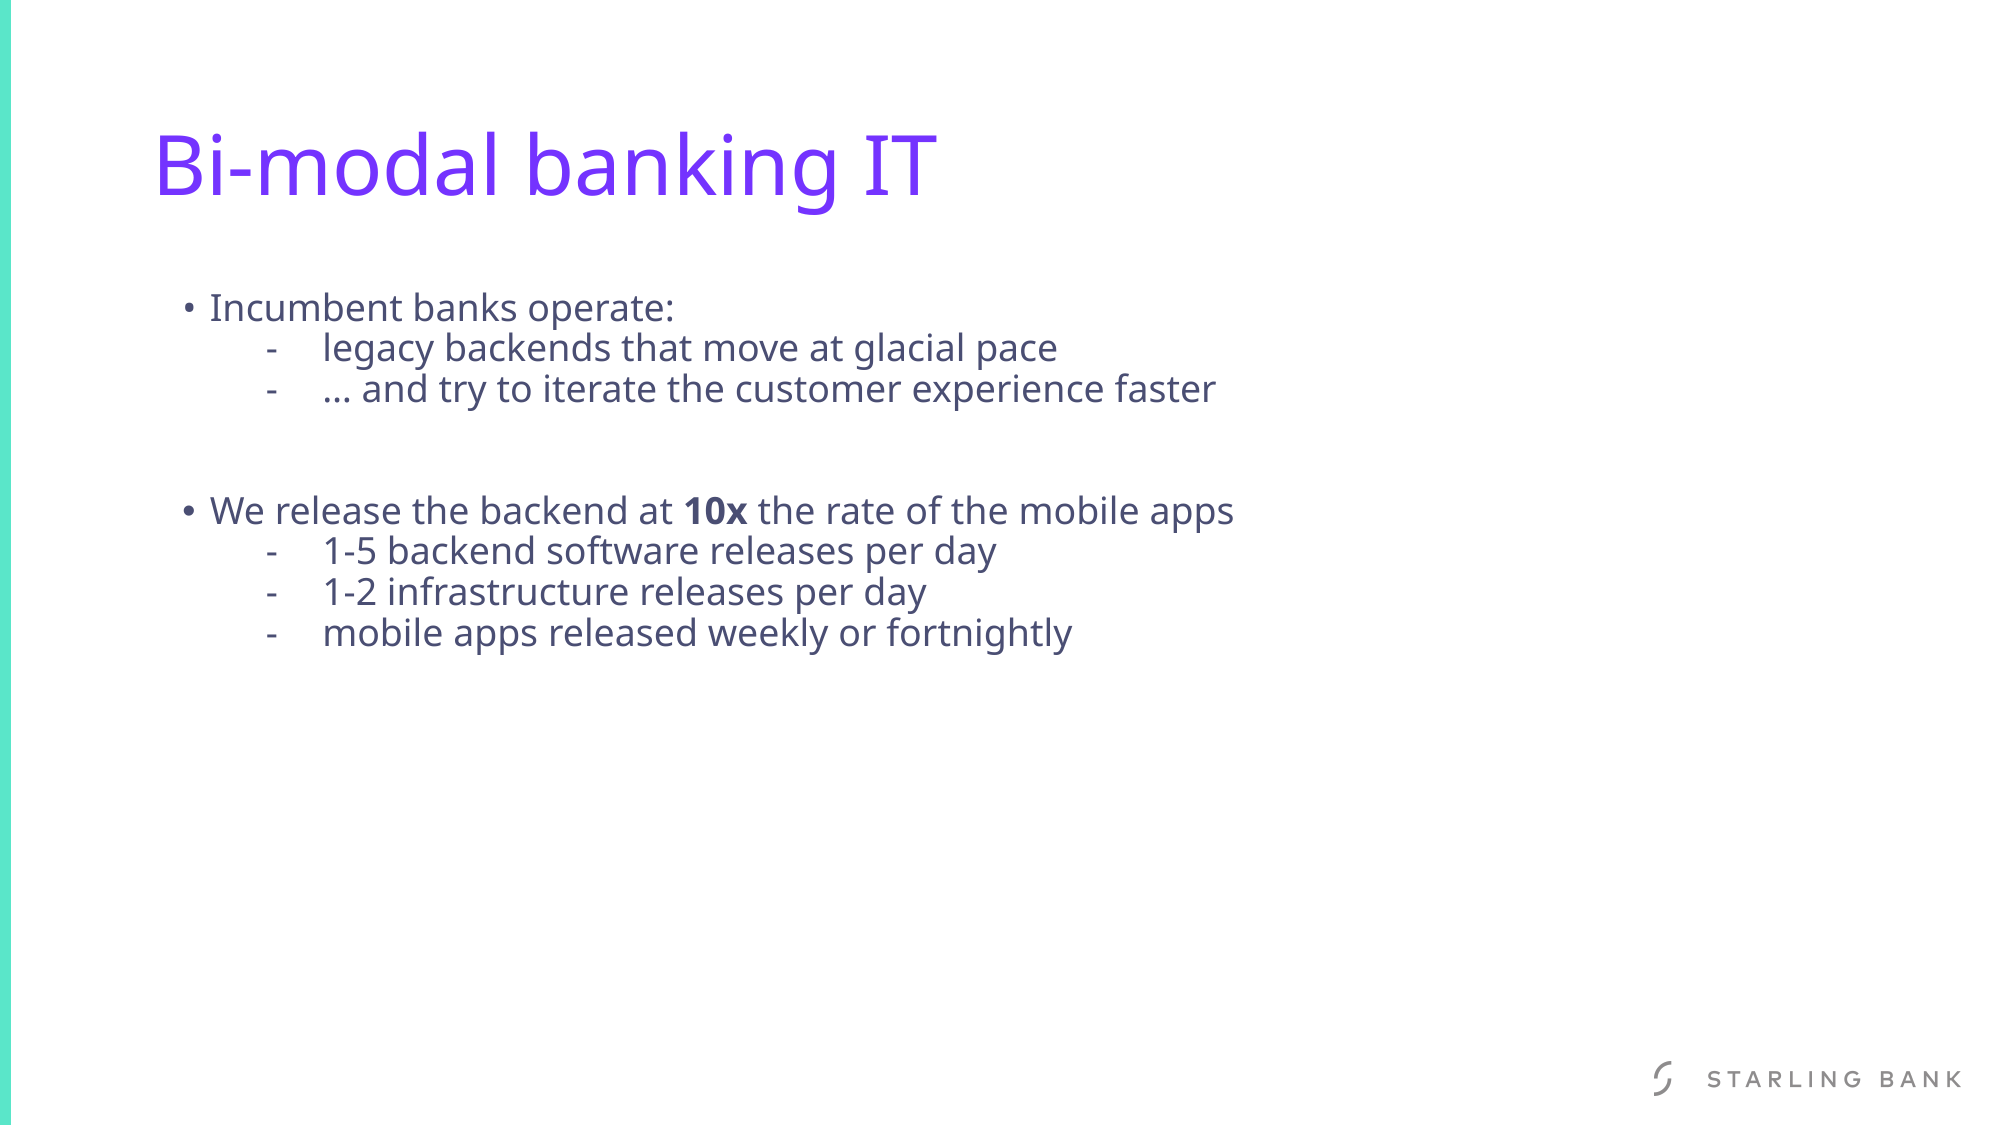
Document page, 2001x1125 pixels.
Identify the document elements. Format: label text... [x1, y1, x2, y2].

title Bi-modal banking IT [137, 59, 1863, 278]
picture [1654, 1060, 1961, 1096]
list Incumbent banks operate: legacy backends that move at glacial pace … and try to iterate the customer experience faster We release the backend at 10x the rate of the mobile apps 1-5 backend software releases per day 1-2 infrastructure releases per day mobile apps released weekly or fortnightly [157, 281, 1883, 1055]
text_box [0, 0, 11, 1125]
